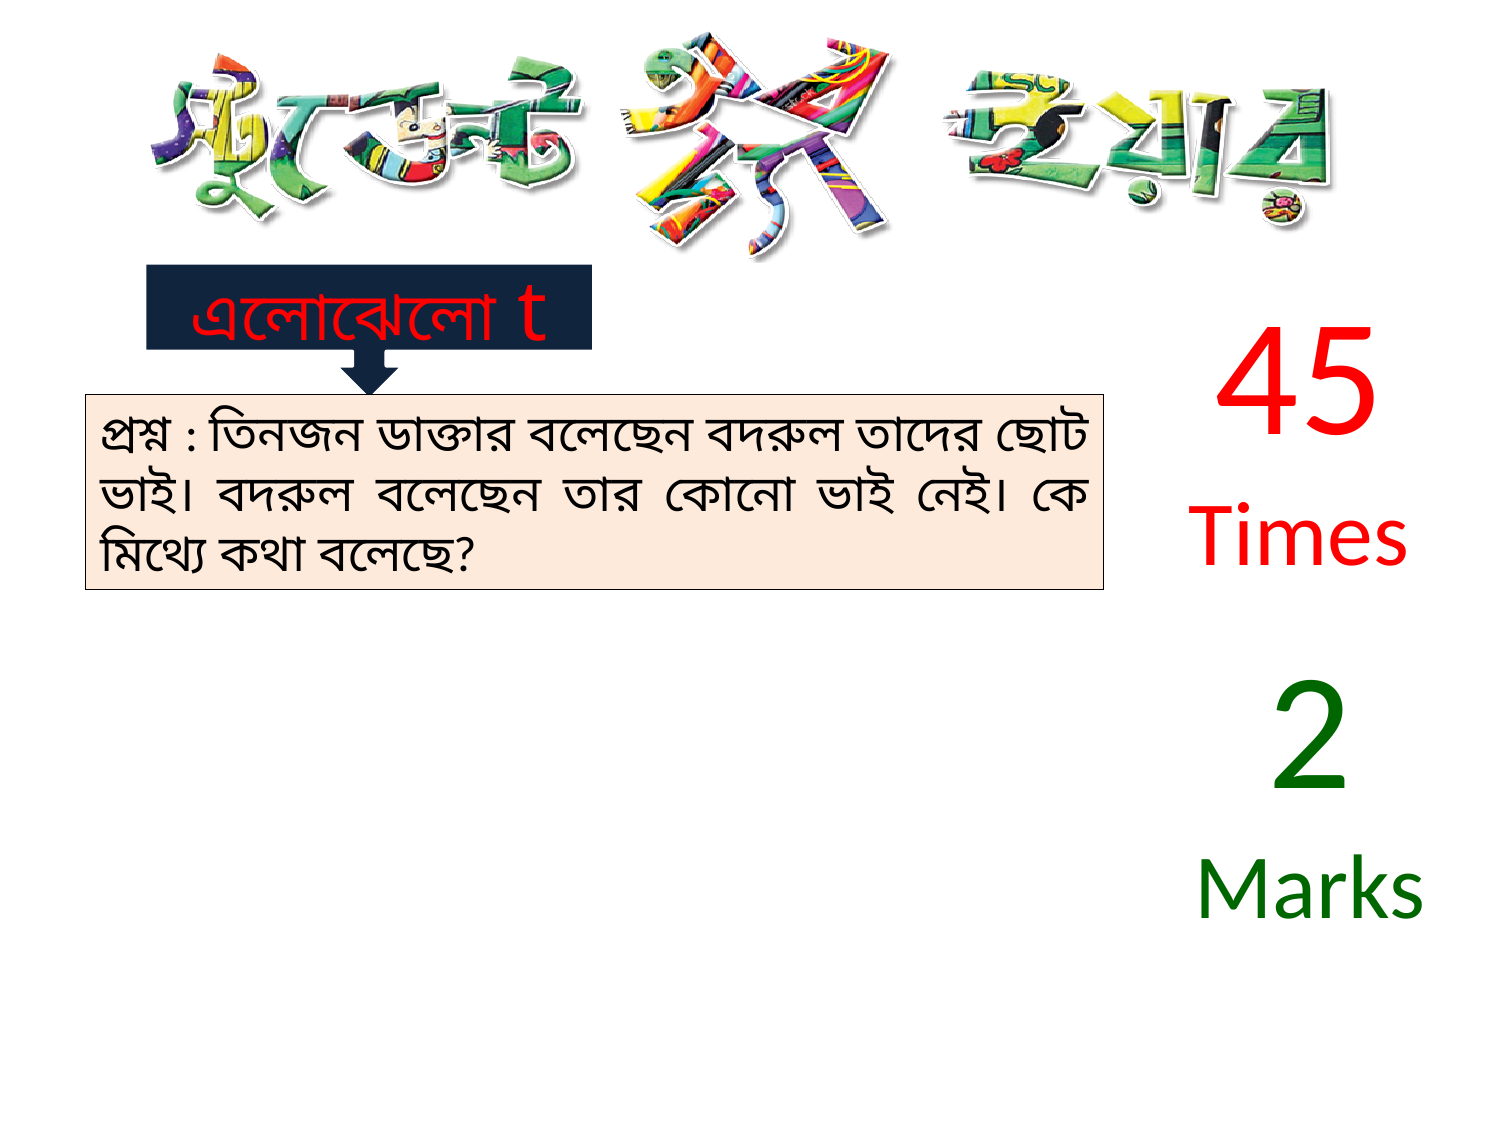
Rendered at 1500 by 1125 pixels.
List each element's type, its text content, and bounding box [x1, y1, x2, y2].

text_box প্রশ্ন : তিনজন ডাক্তার বলেছেন বদরুল তাদের ছোট ভাই। বদরুল বলেছেন তার কোনো ভাই নেই। কে মিথ্যে কথা বলেছে? [85, 394, 132, 590]
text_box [137, 24, 1476, 970]
